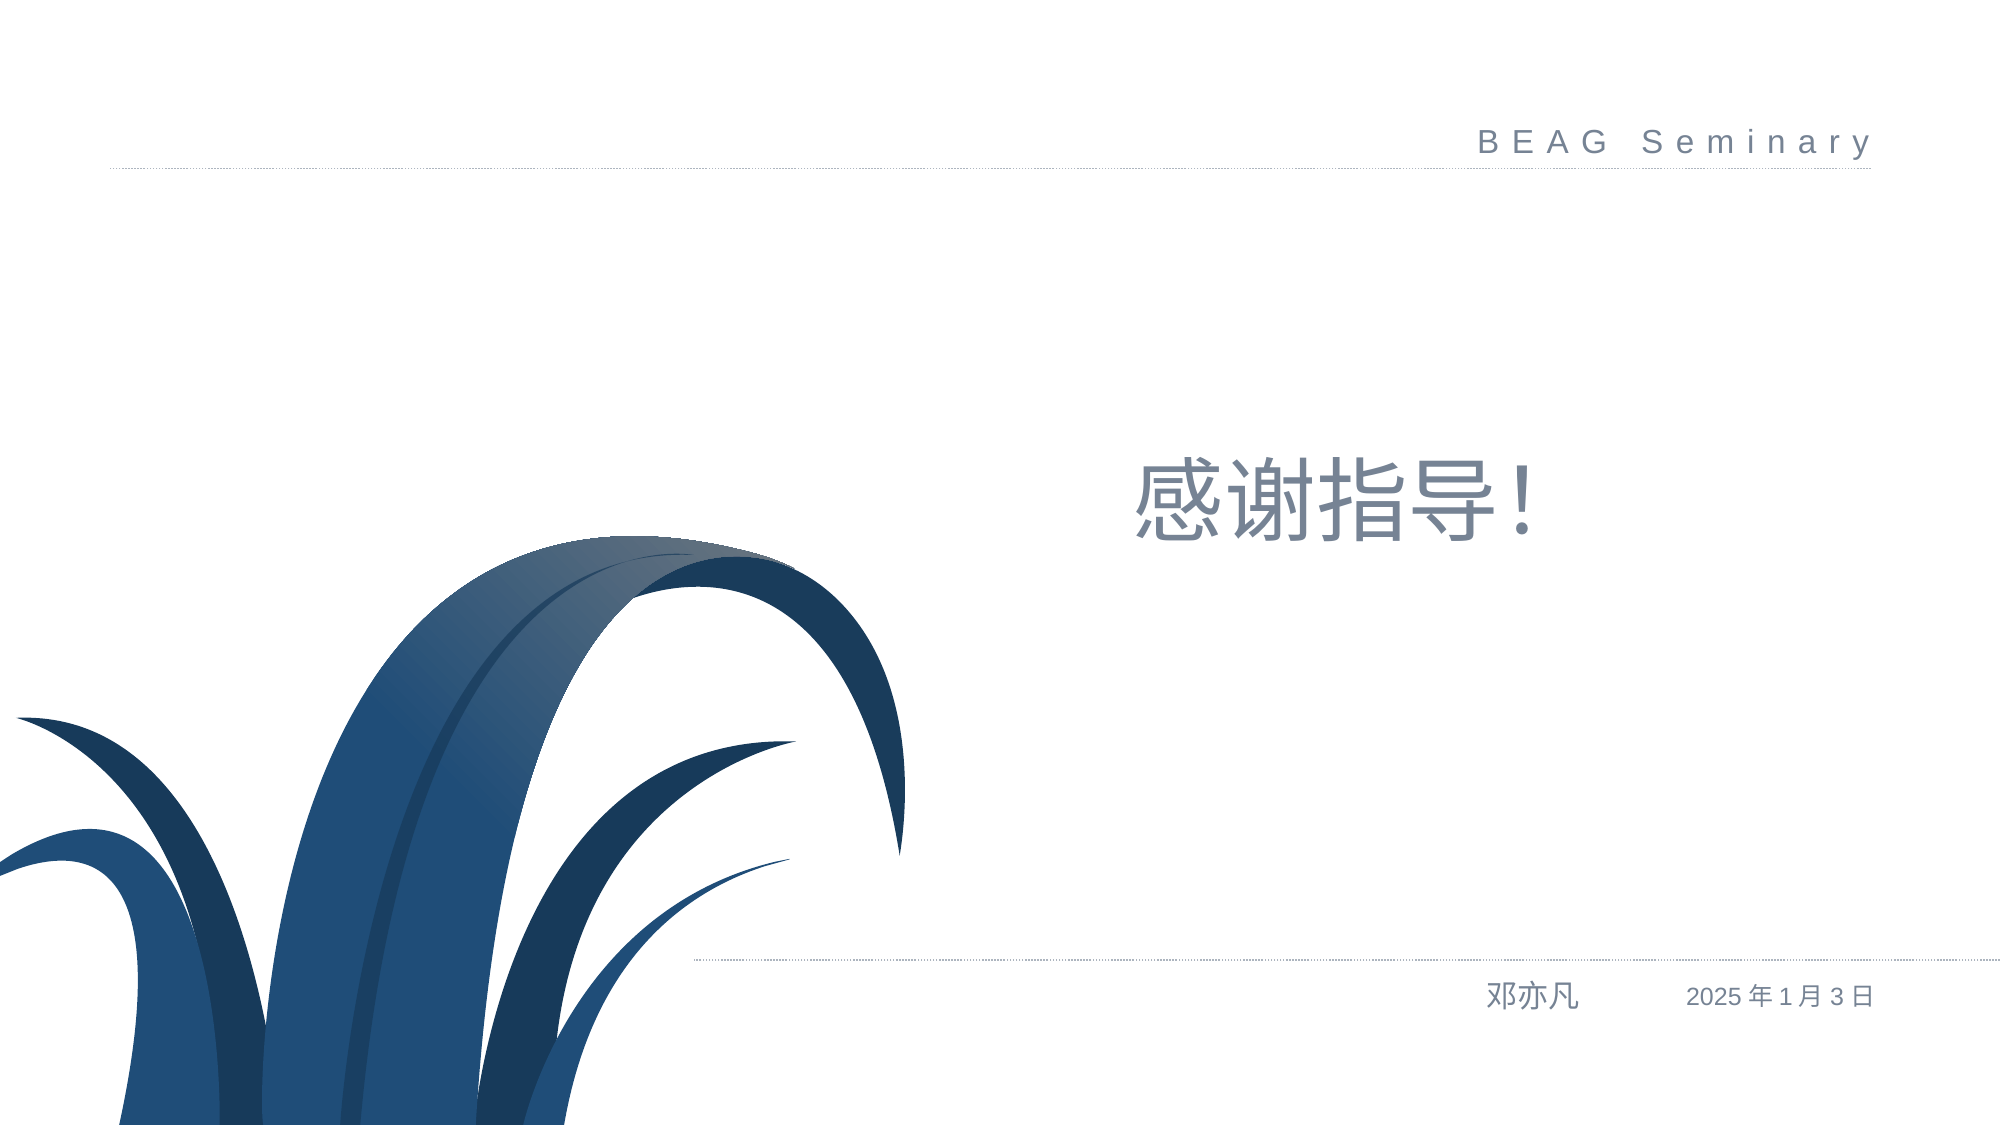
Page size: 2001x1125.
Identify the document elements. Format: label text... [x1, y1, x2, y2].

title 感谢指导！ [1117, 286, 1890, 672]
list 邓亦凡 [1117, 972, 1595, 1022]
list 2025年1月3日 [1594, 971, 1890, 1023]
